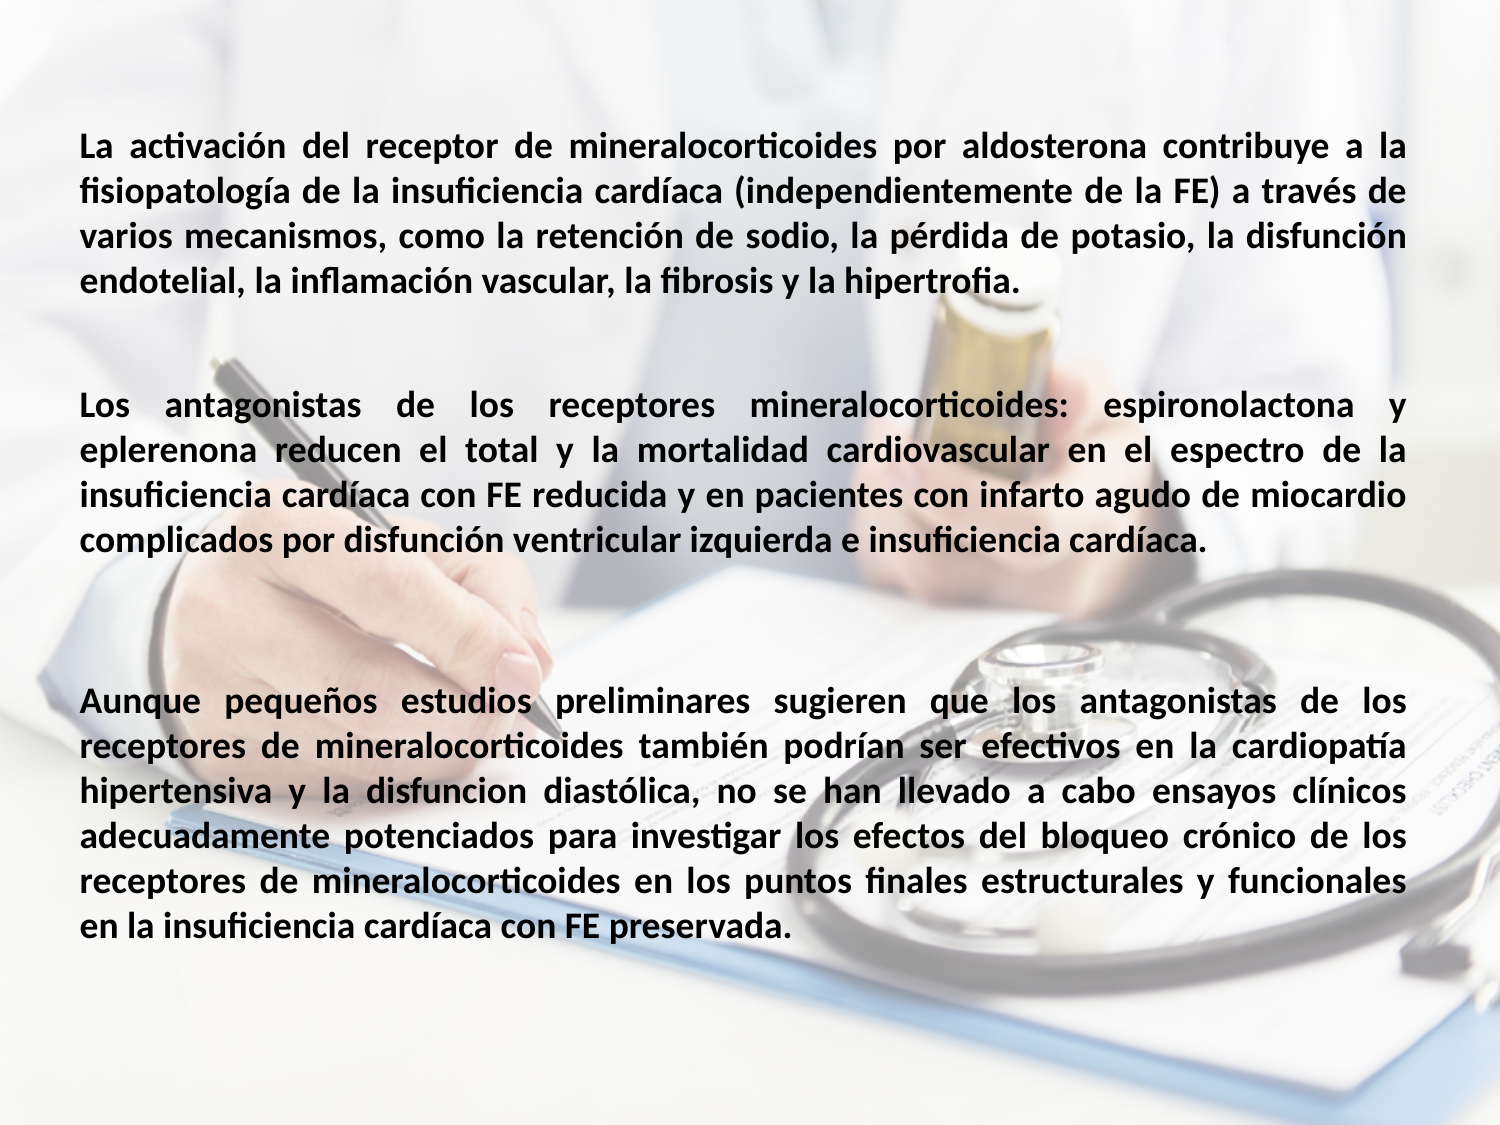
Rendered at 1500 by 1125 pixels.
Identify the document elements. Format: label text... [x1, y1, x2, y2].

text_box La activación del receptor de mineralocorticoides por aldosterona contribuye a la fisiopatología de la insuficiencia cardíaca (independientemente de la FE) a través de varios mecanismos, como la retención de sodio, la pérdida de potasio, la disfunción endotelial, la inflamación vascular, la fibrosis y la hipertrofia. [64, 113, 1424, 309]
text_box Aunque pequeños estudios preliminares sugieren que los antagonistas de los receptores de mineralocorticoides también podrían ser efectivos en la cardiopatía hipertensiva y la disfuncion diastólica, no se han llevado a cabo ensayos clínicos adecuadamente potenciados para investigar los efectos del bloqueo crónico de los receptores de mineralocorticoides en los puntos finales estructurales y funcionales en la insuficiencia cardíaca con FE preservada. [64, 668, 1424, 954]
text_box Los antagonistas de los receptores mineralocorticoides: espironolactona y eplerenona reducen el total y la mortalidad cardiovascular en el espectro de la insuficiencia cardíaca con FE reducida y en pacientes con infarto agudo de miocardio complicados por disfunción ventricular izquierda e insuficiencia cardíaca. [64, 373, 1424, 568]
